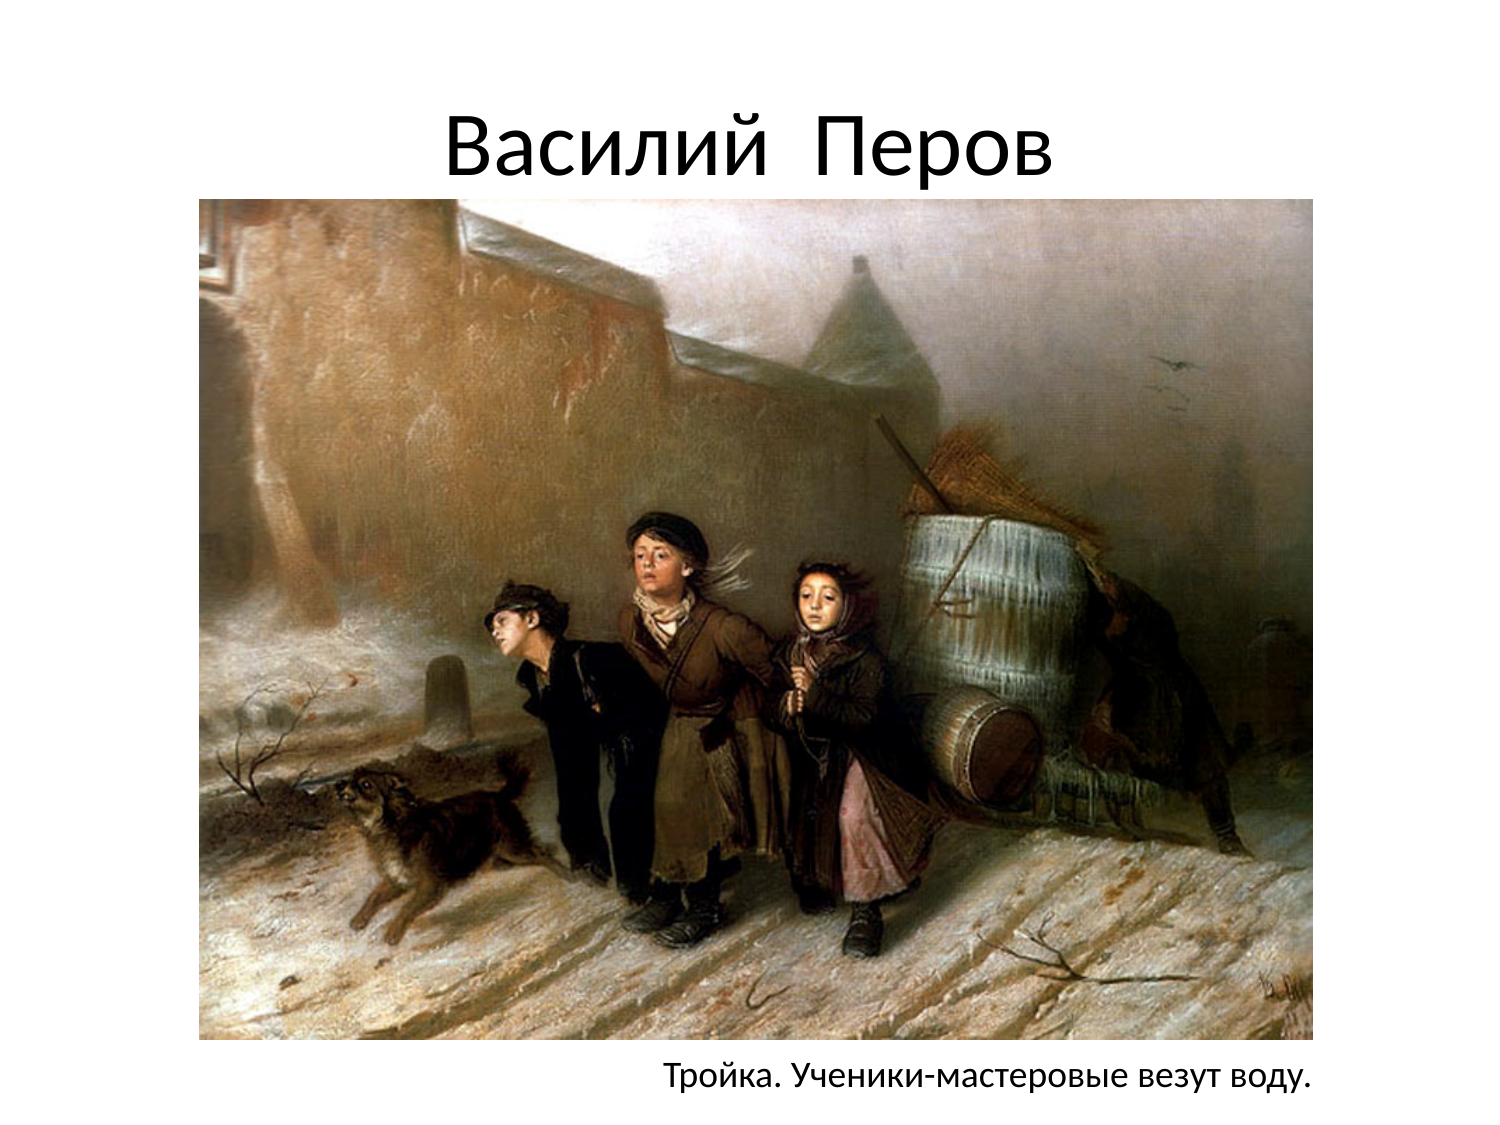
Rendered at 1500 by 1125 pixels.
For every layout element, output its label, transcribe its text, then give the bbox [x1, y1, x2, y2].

title Василий Перов [75, 45, 1425, 233]
picture [198, 198, 1313, 1040]
text_box Тройка. Ученики-мастеровые везут воду. [648, 1042, 1328, 1103]
